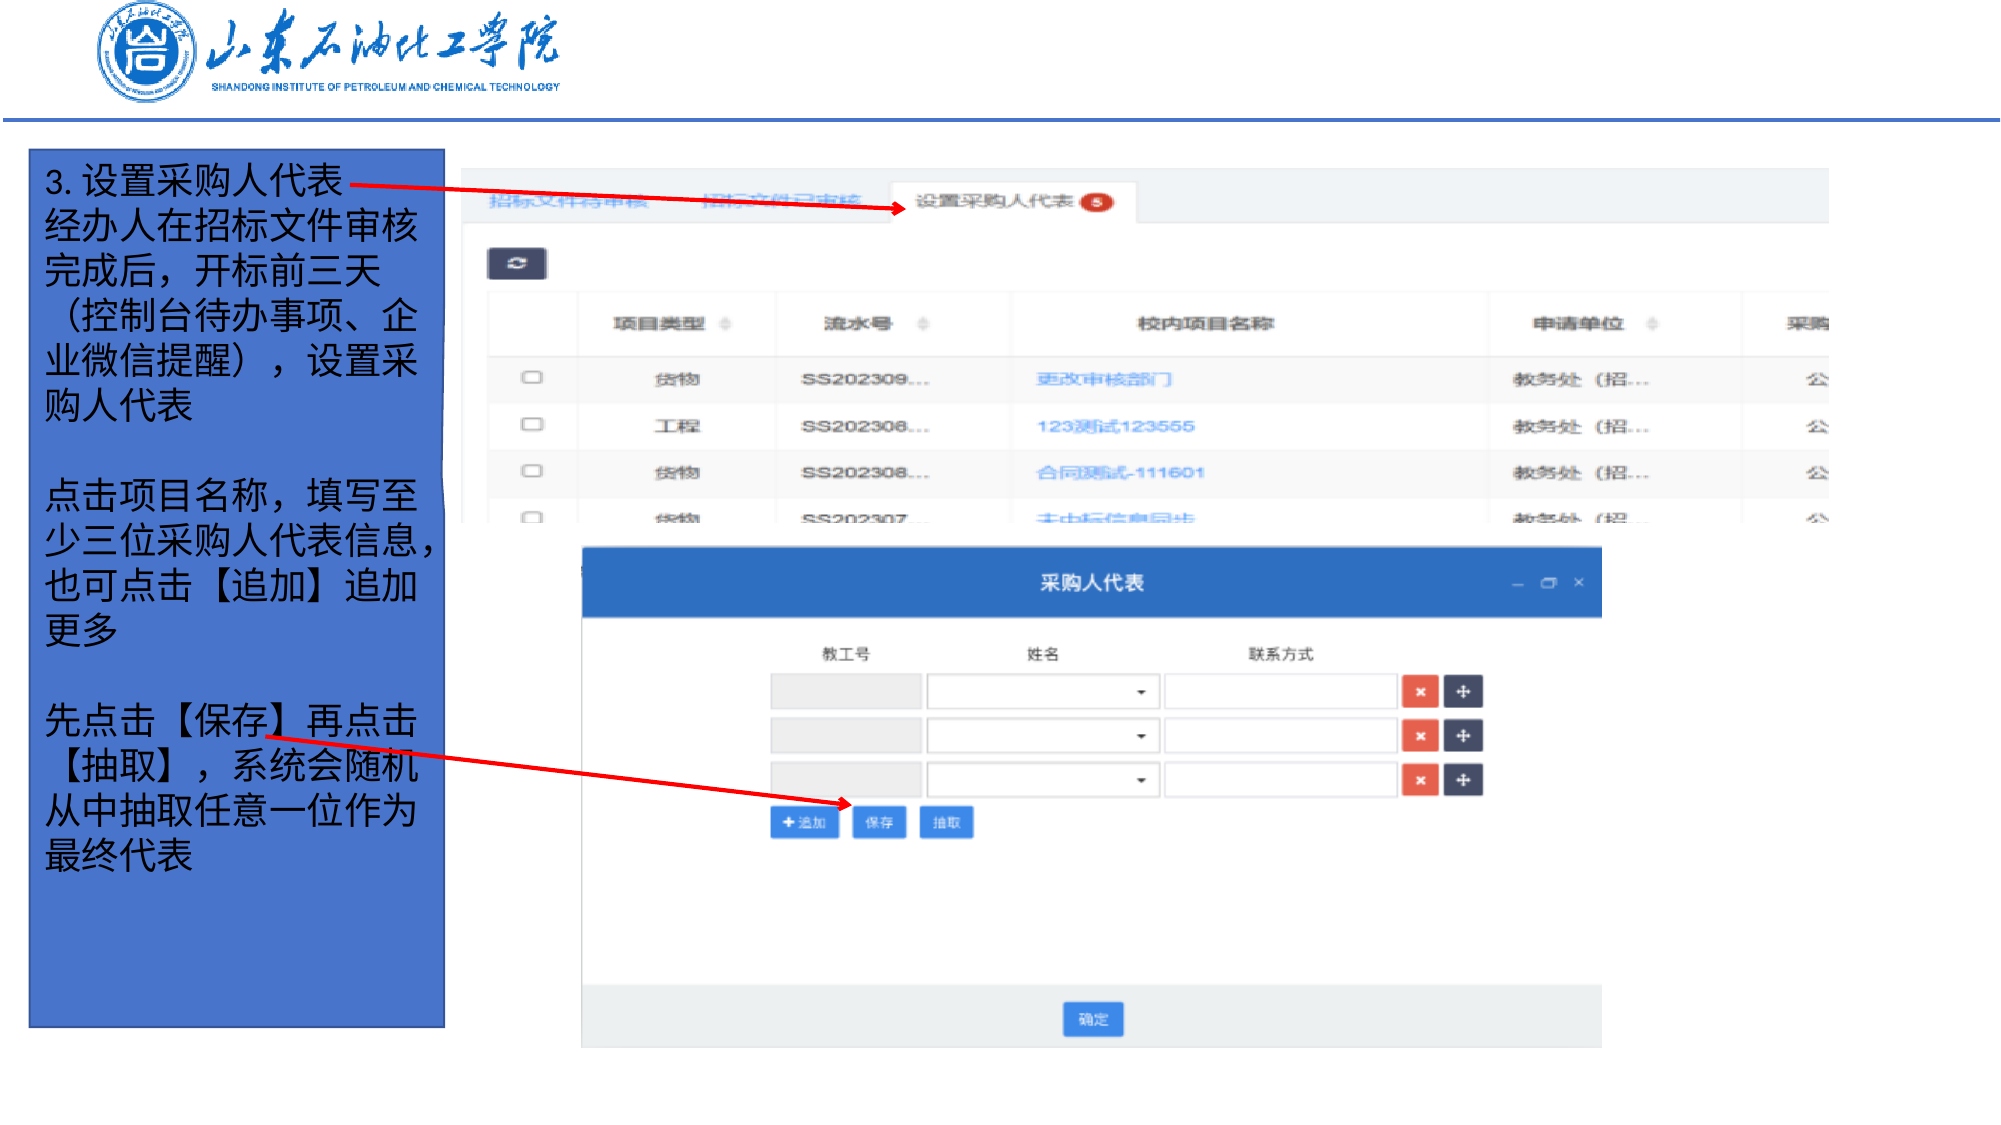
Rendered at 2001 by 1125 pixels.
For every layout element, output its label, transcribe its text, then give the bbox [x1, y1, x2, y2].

picture [0, 0, 2001, 1125]
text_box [264, 735, 853, 806]
text_box 3.设置采购人代表 经办人在招标文件审核完成后，开标前三天（控制台待办事项、企业微信提醒），设置采购人代表 点击项目名称，填写至少三位采购人代表信息，也可点击【追加】追加更多 先点击【保存】再点击【抽取】，系统会随机从中抽取任意一位作为最终代表 [28, 148, 446, 1029]
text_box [349, 184, 907, 210]
